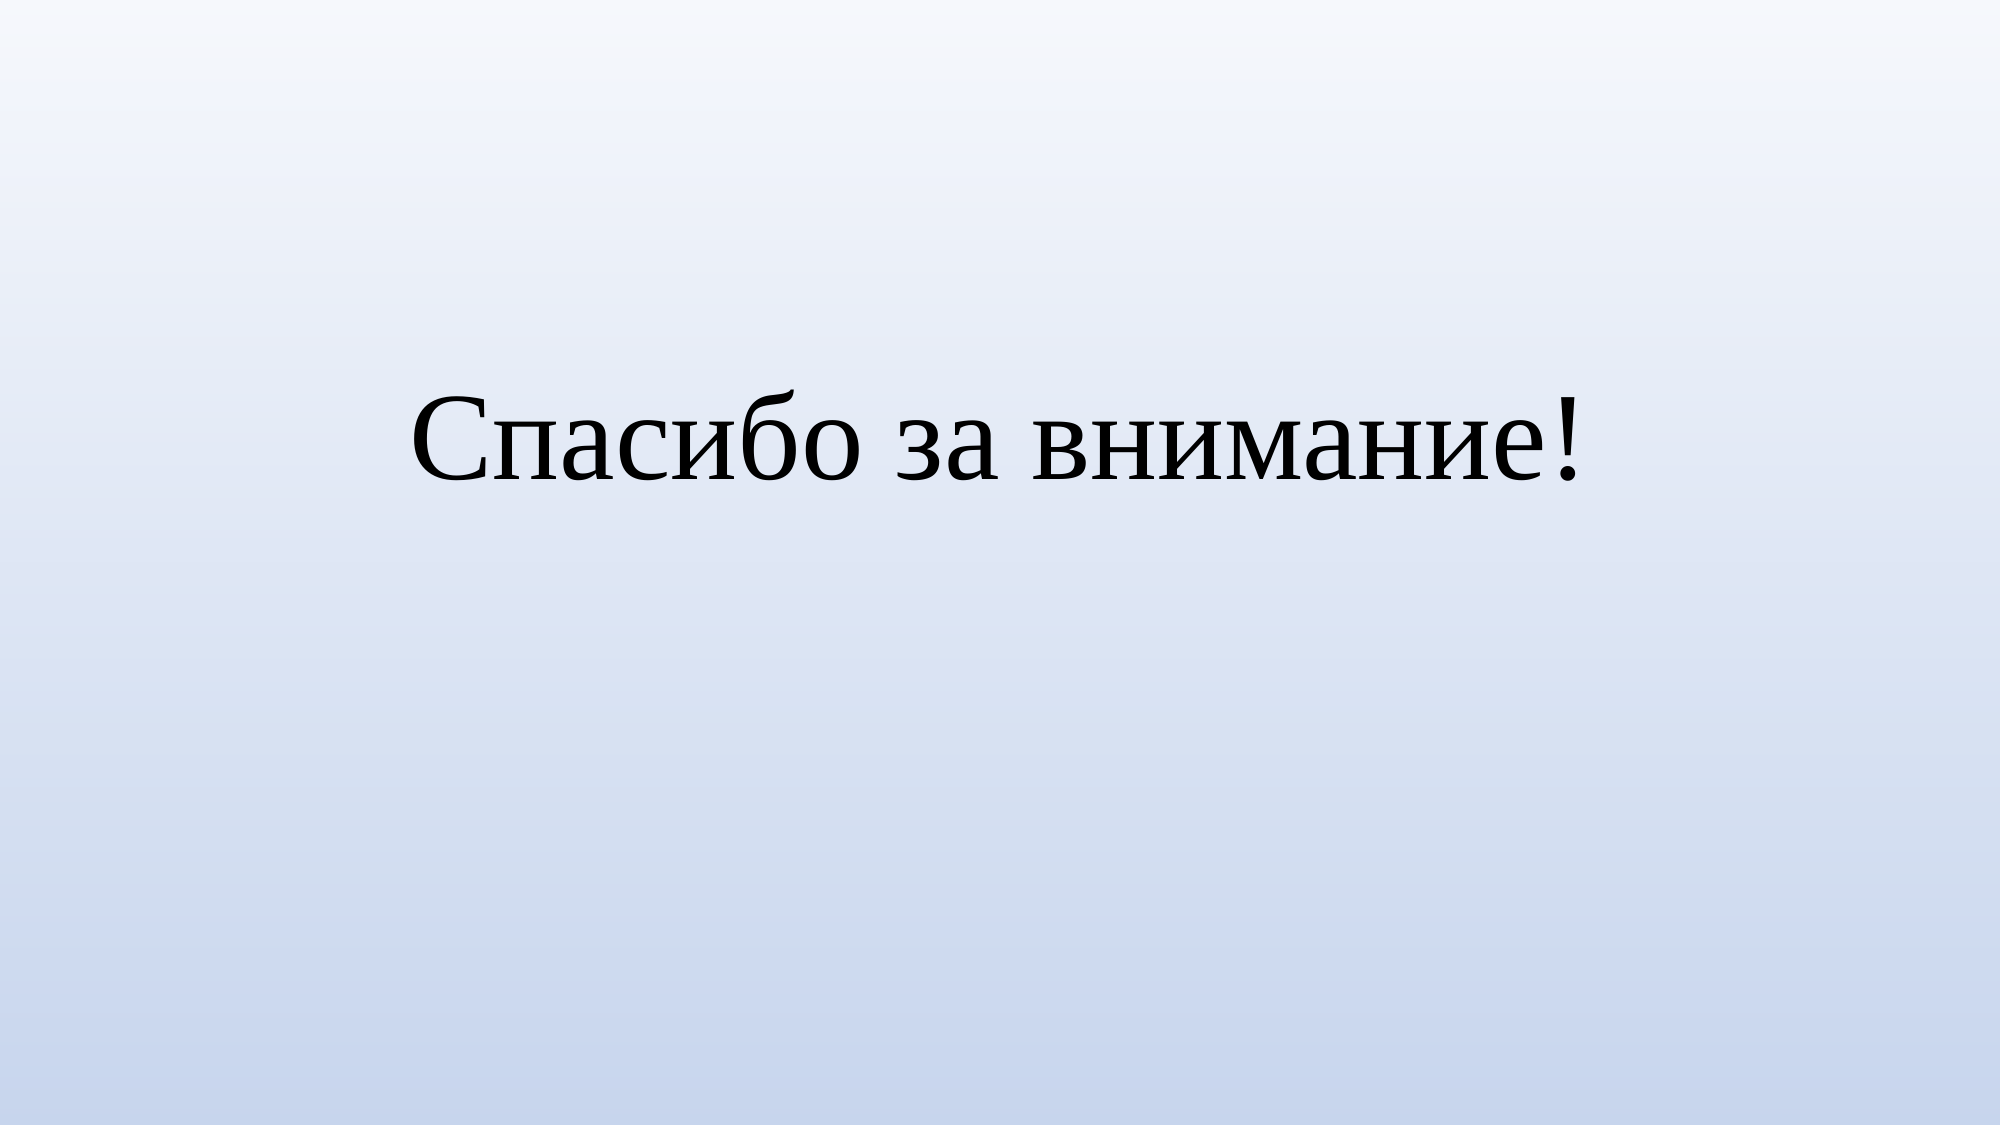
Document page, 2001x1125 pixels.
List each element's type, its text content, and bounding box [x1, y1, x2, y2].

text_box Спасибо за внимание! [135, 362, 1864, 1015]
